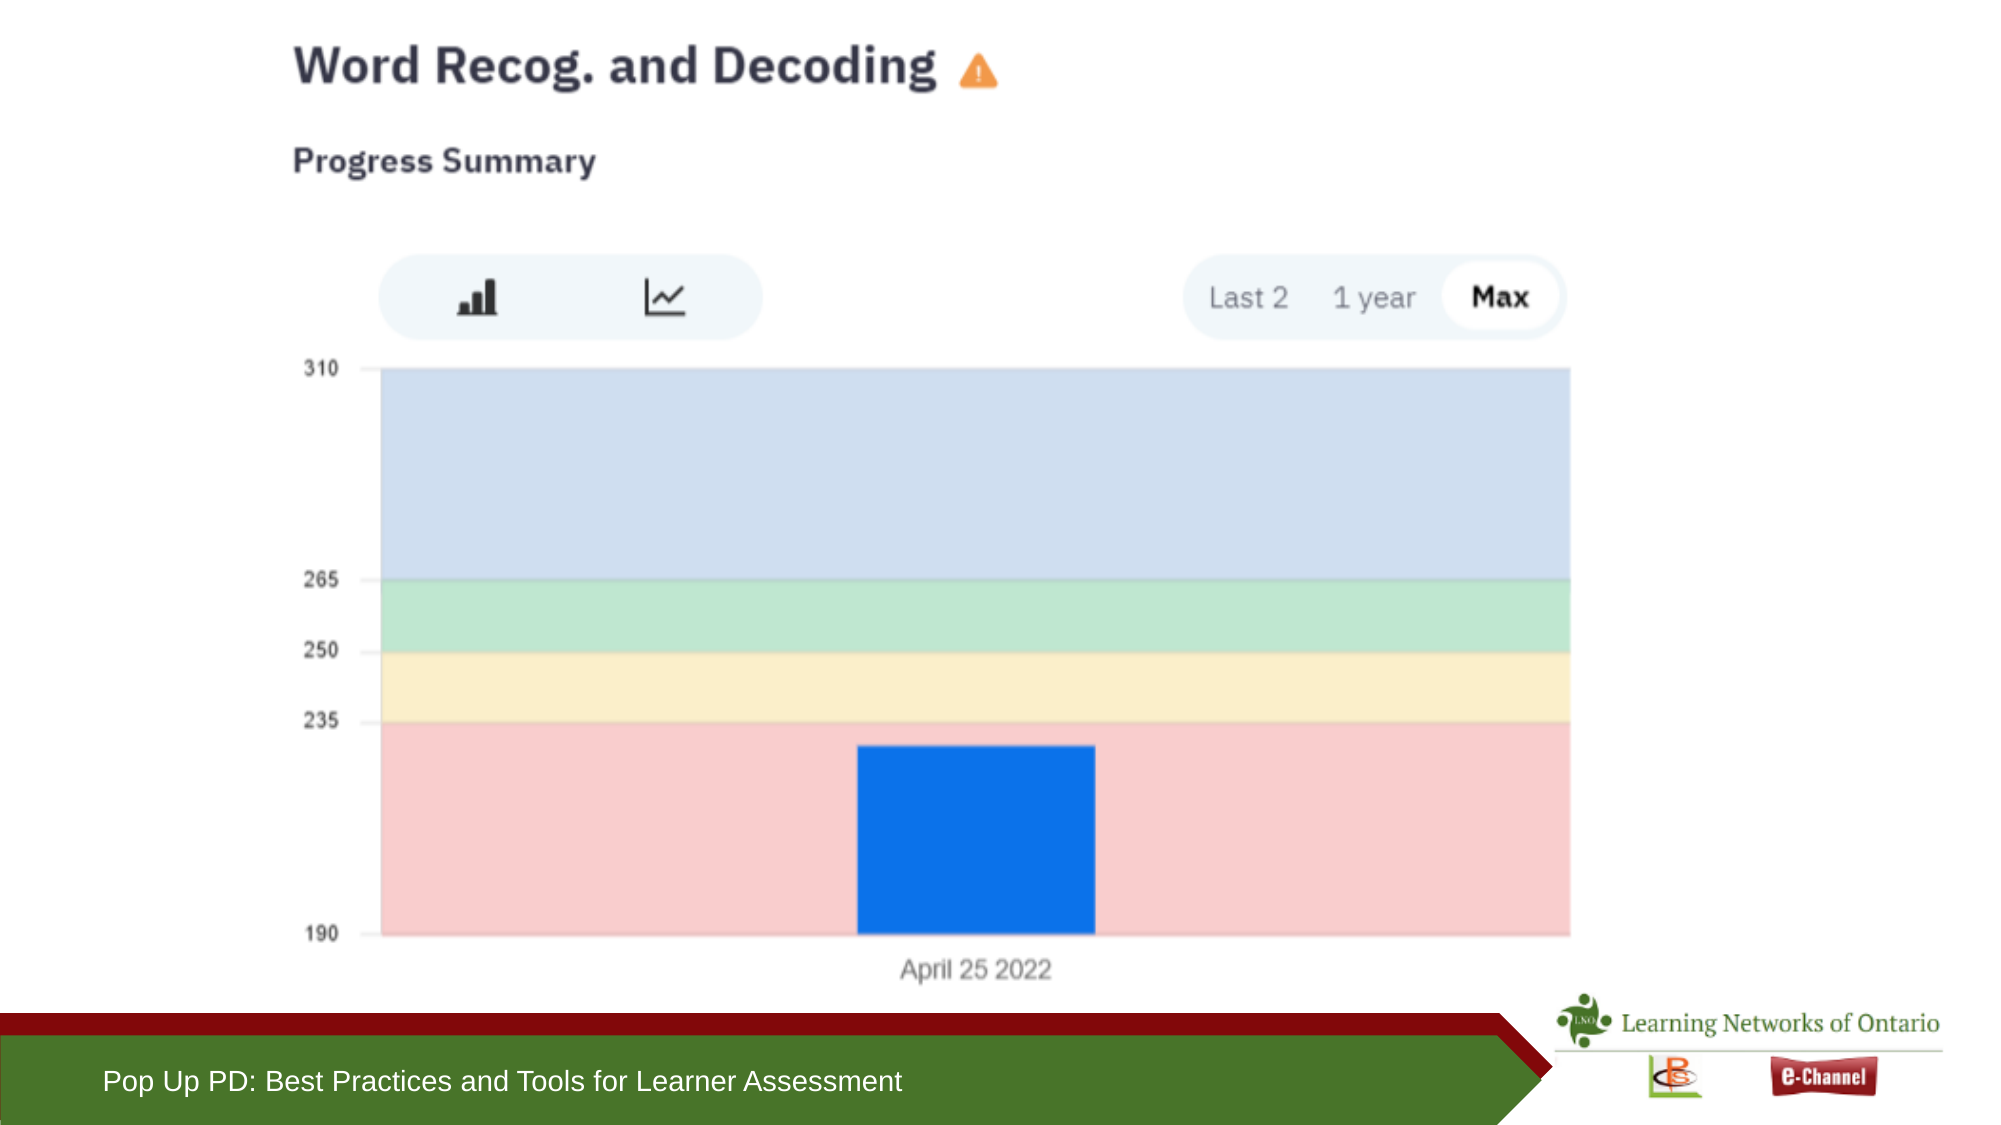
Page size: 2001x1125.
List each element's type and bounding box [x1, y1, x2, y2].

picture [227, 0, 1962, 1104]
